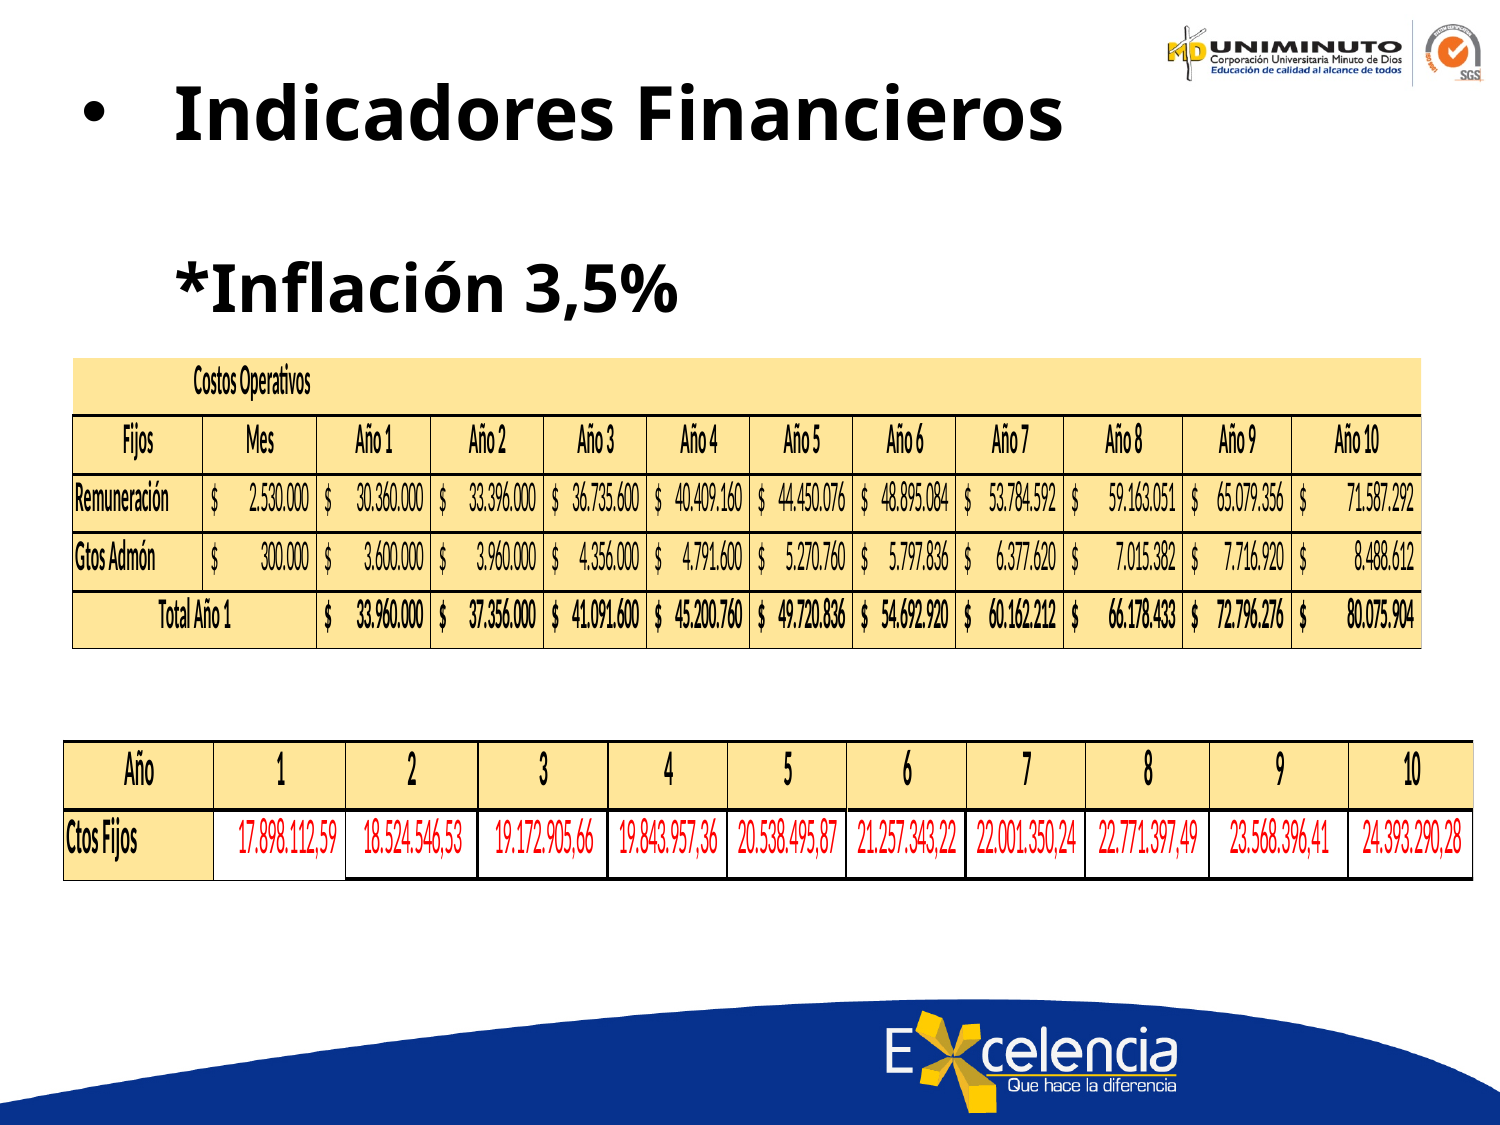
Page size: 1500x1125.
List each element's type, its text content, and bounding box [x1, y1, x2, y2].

picture [1163, 14, 1486, 91]
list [71, 355, 1423, 652]
picture [62, 739, 1475, 885]
picture [0, 988, 1500, 1125]
title Indicadores Financieros *Inflación 3,5% [66, 118, 1417, 273]
